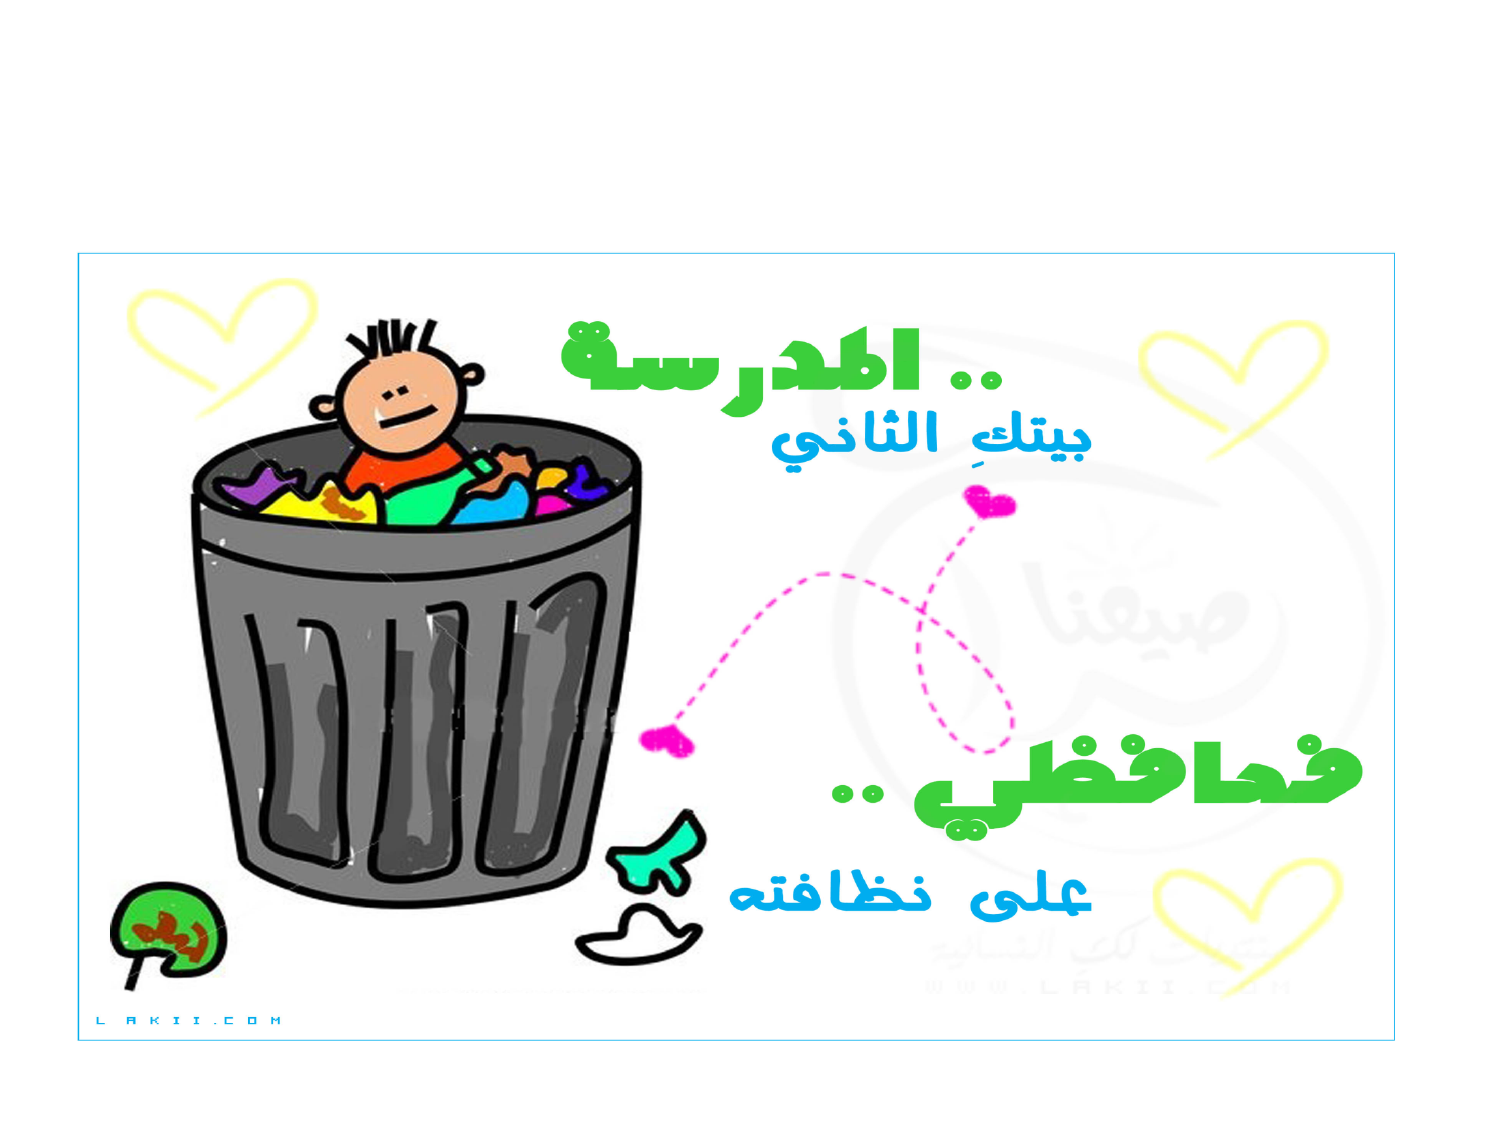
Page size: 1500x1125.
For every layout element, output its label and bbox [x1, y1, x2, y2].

picture [64, 243, 1412, 1051]
